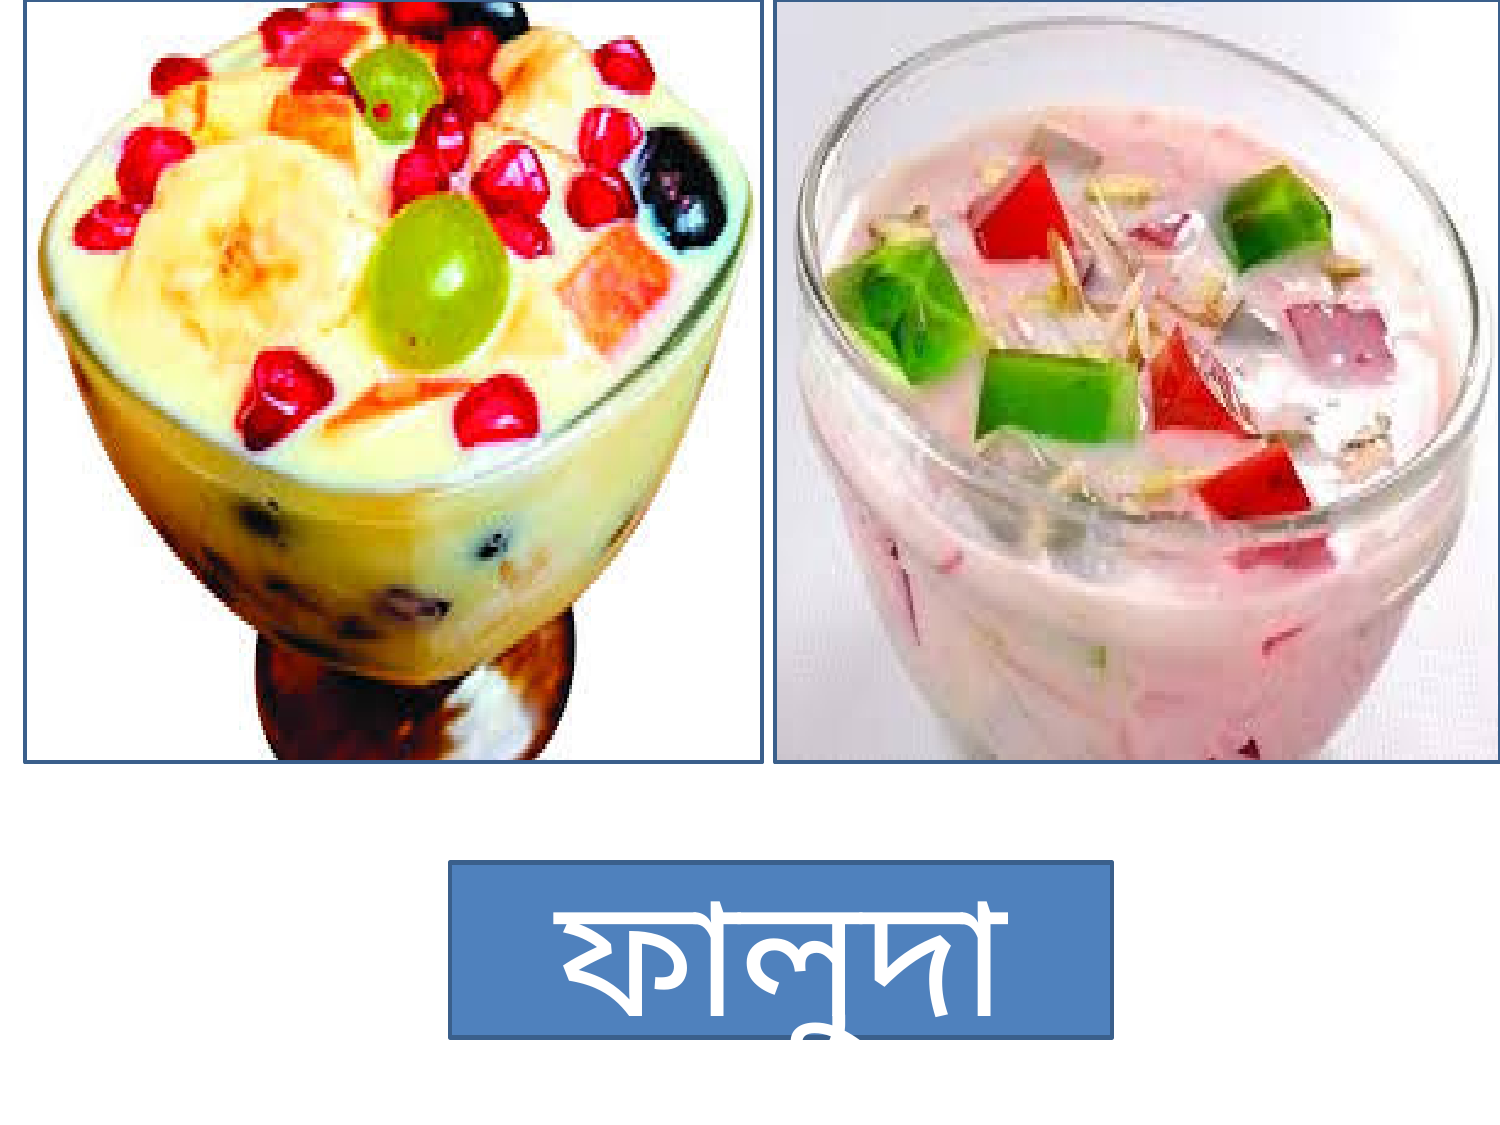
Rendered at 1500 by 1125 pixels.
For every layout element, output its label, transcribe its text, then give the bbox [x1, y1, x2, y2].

text_box ফালুদা [448, 860, 1114, 1040]
text_box [773, 0, 1500, 764]
text_box [23, 0, 764, 764]
